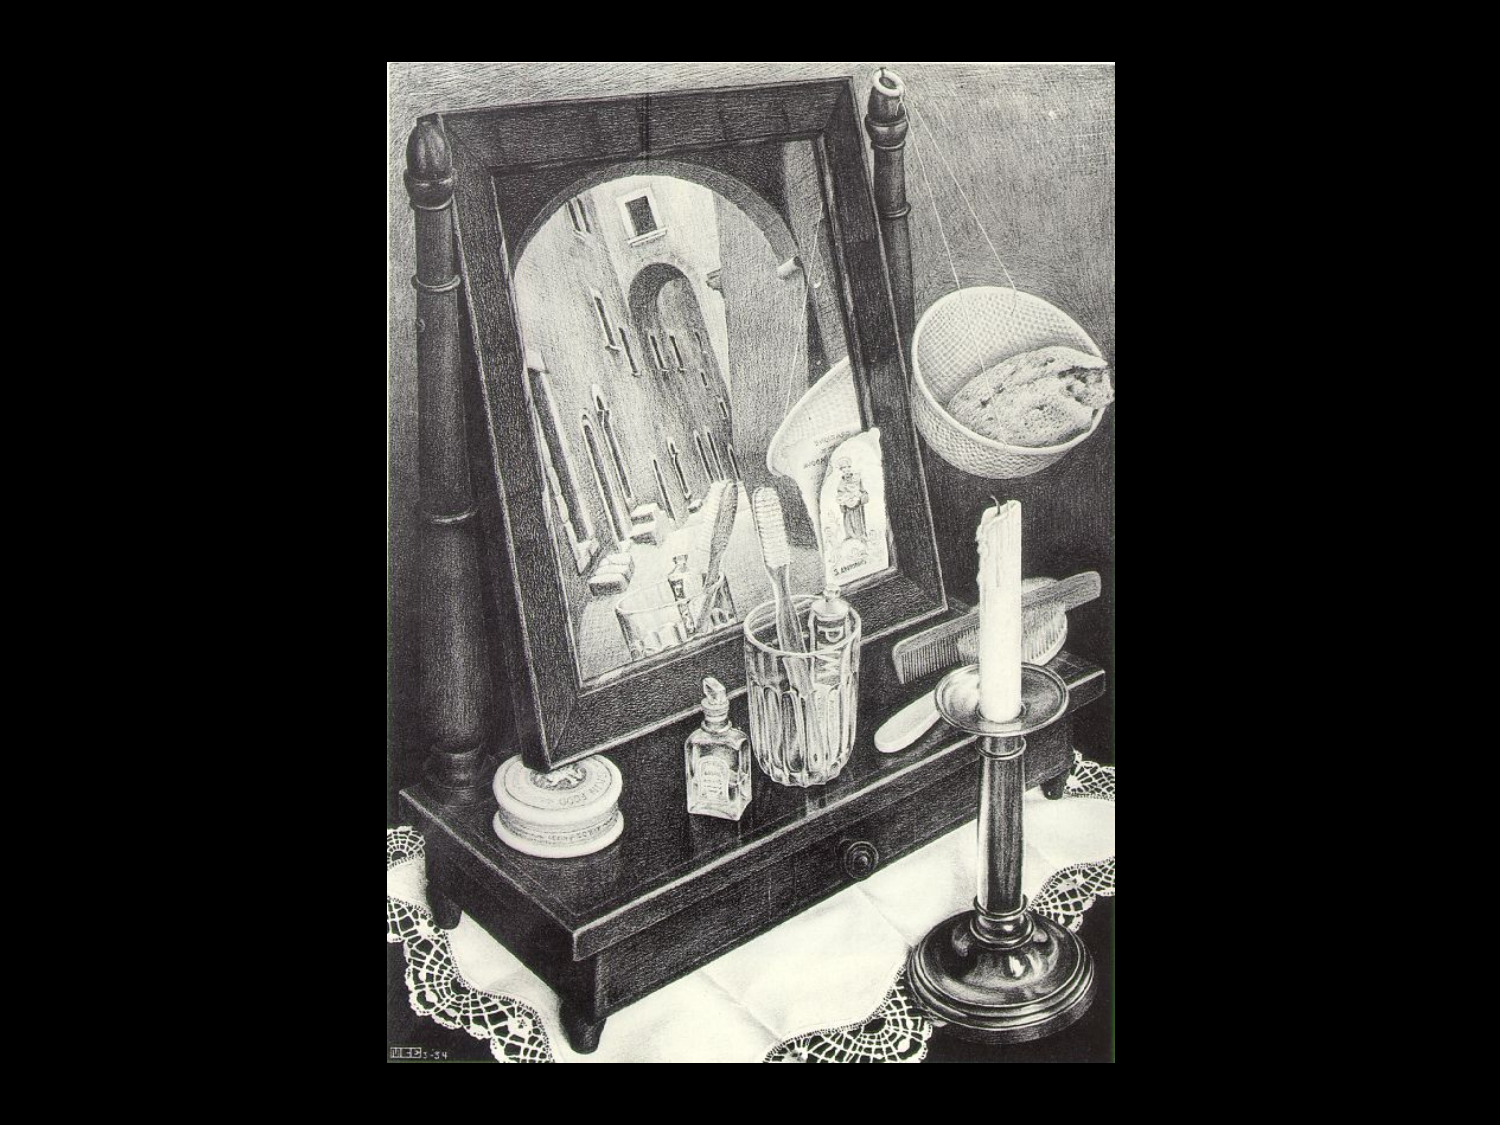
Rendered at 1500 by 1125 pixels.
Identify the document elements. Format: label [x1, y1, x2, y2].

picture [387, 62, 1115, 1063]
